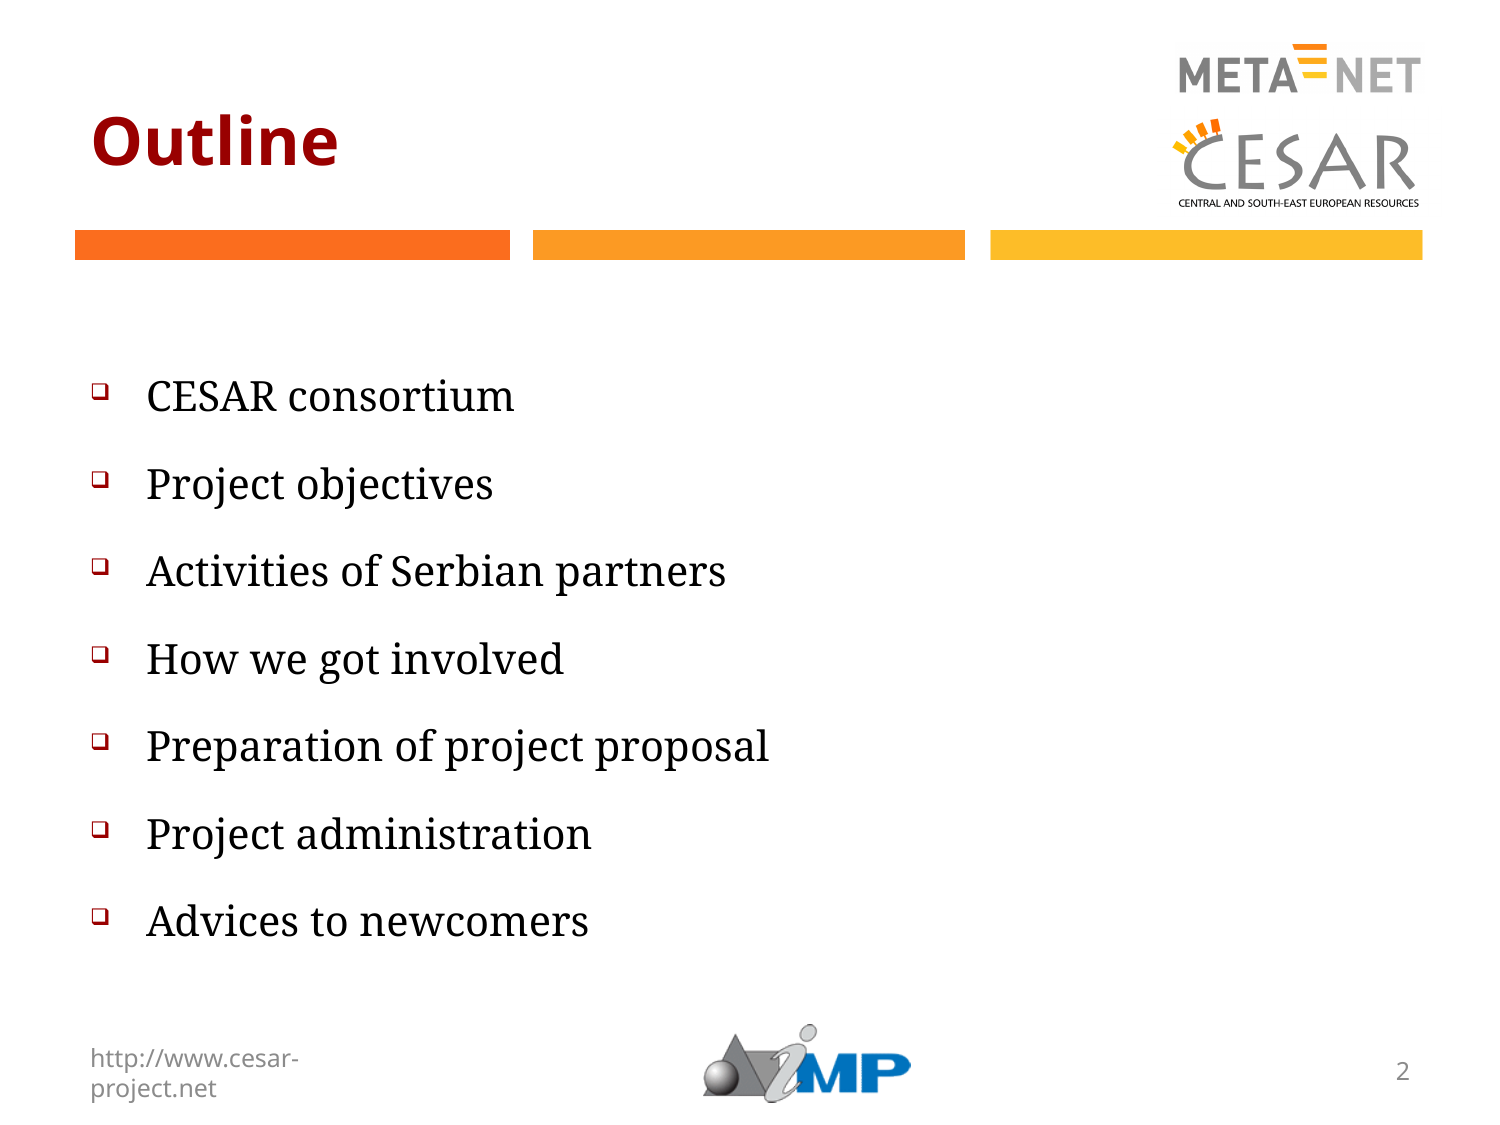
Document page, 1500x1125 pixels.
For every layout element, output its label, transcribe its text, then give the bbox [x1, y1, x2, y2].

title Outline [75, 45, 1176, 233]
picture [703, 1024, 911, 1103]
slide_number http://www.cesar-project.net [75, 1042, 425, 1103]
slide_number 2 [1074, 1042, 1425, 1103]
picture [1175, 42, 1425, 94]
list CESAR consortium Project objectives Activities of Serbian partners How we got involved Preparation of project proposal Project administration Advices to newcomers [75, 275, 1425, 1005]
picture [1176, 106, 1442, 217]
picture [75, 230, 1425, 275]
